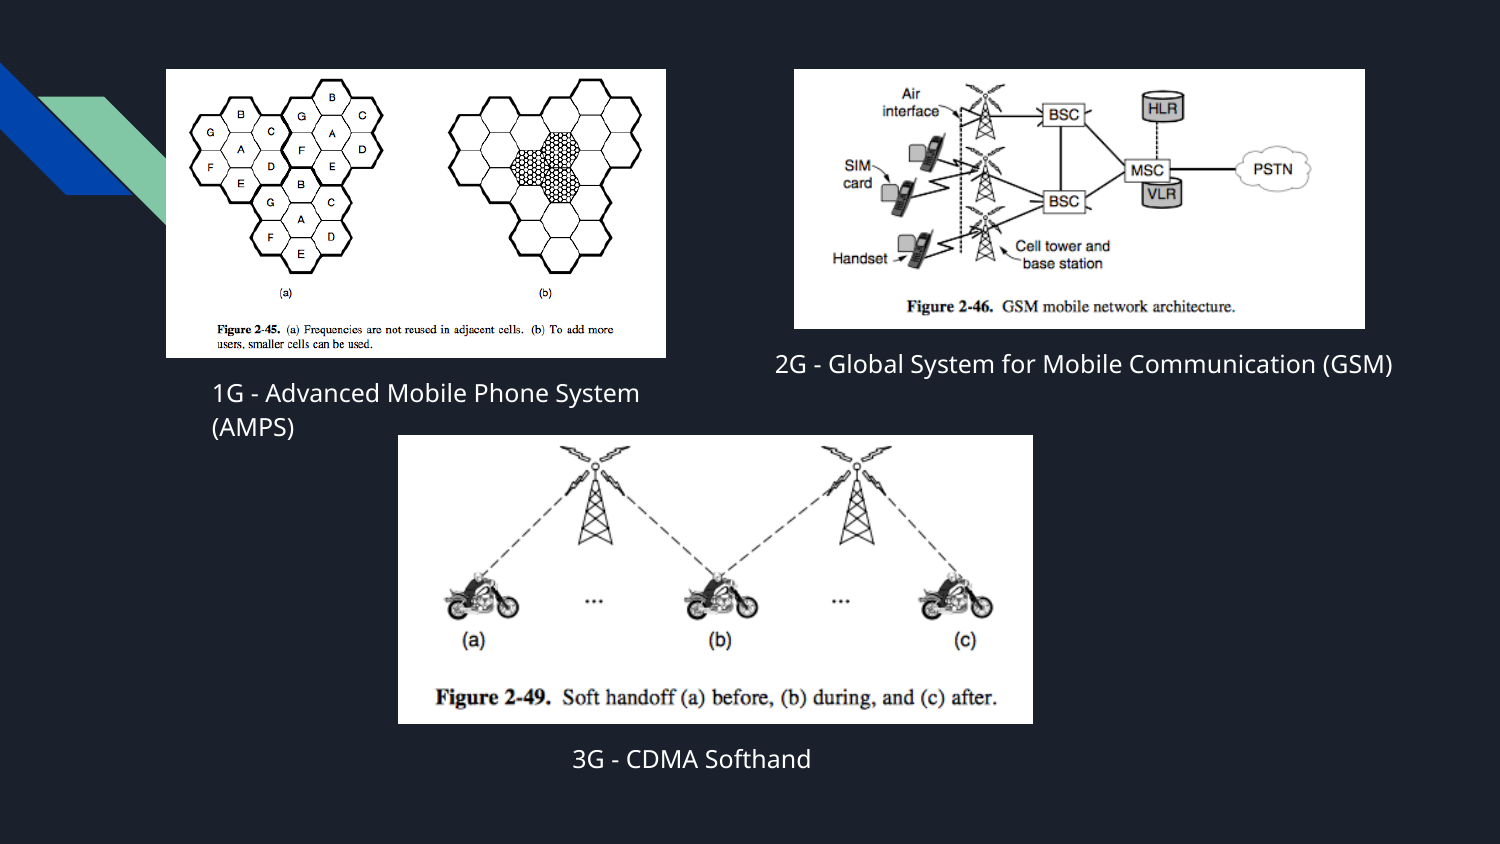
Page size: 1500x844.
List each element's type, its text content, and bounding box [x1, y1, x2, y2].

list 2G - Global System for Mobile Communication (GSM) [759, 328, 1419, 433]
list 3G - CDMA Softhand [557, 723, 1161, 828]
subtitle 1G - Advanced Mobile Phone System (AMPS) [196, 357, 695, 441]
picture [794, 69, 1365, 330]
picture [166, 69, 666, 358]
picture [397, 435, 1034, 724]
